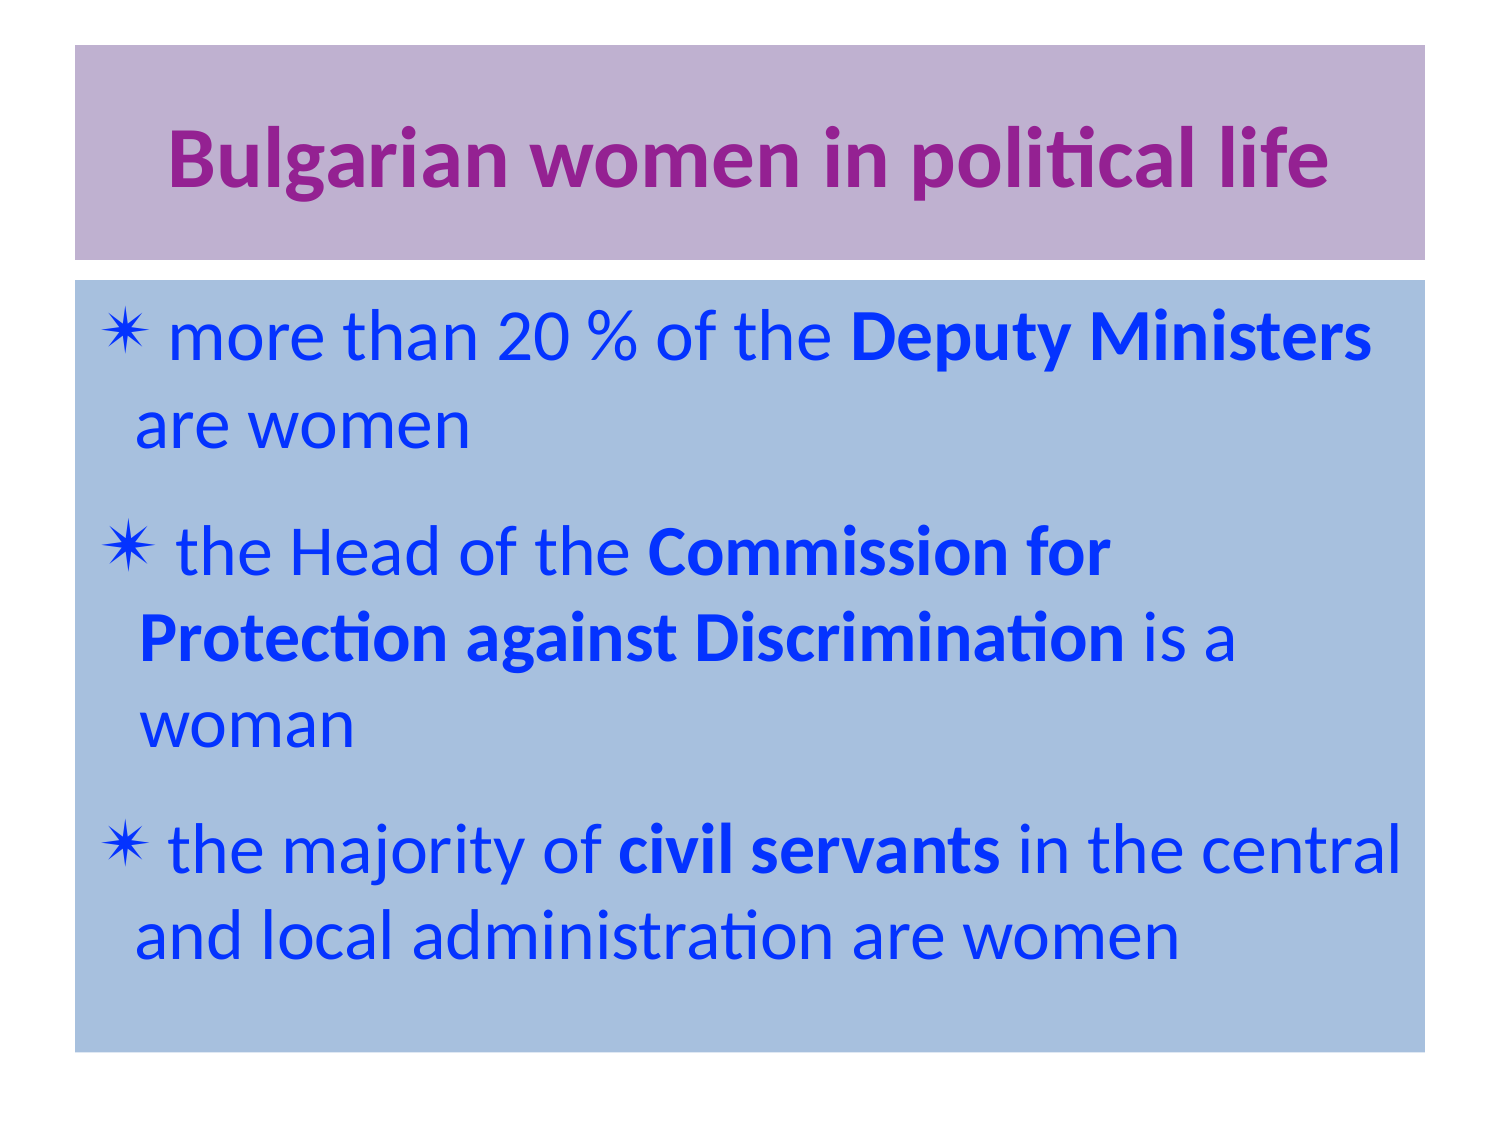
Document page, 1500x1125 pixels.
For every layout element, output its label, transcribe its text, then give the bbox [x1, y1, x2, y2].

title Bulgarian women in political life [74, 44, 1426, 261]
list more than 20 % of the Deputy Ministers are women the Head of the Commission for Protection against Discrimination is a woman the majority of civil servants in the central and local administration are women [74, 279, 1426, 1053]
